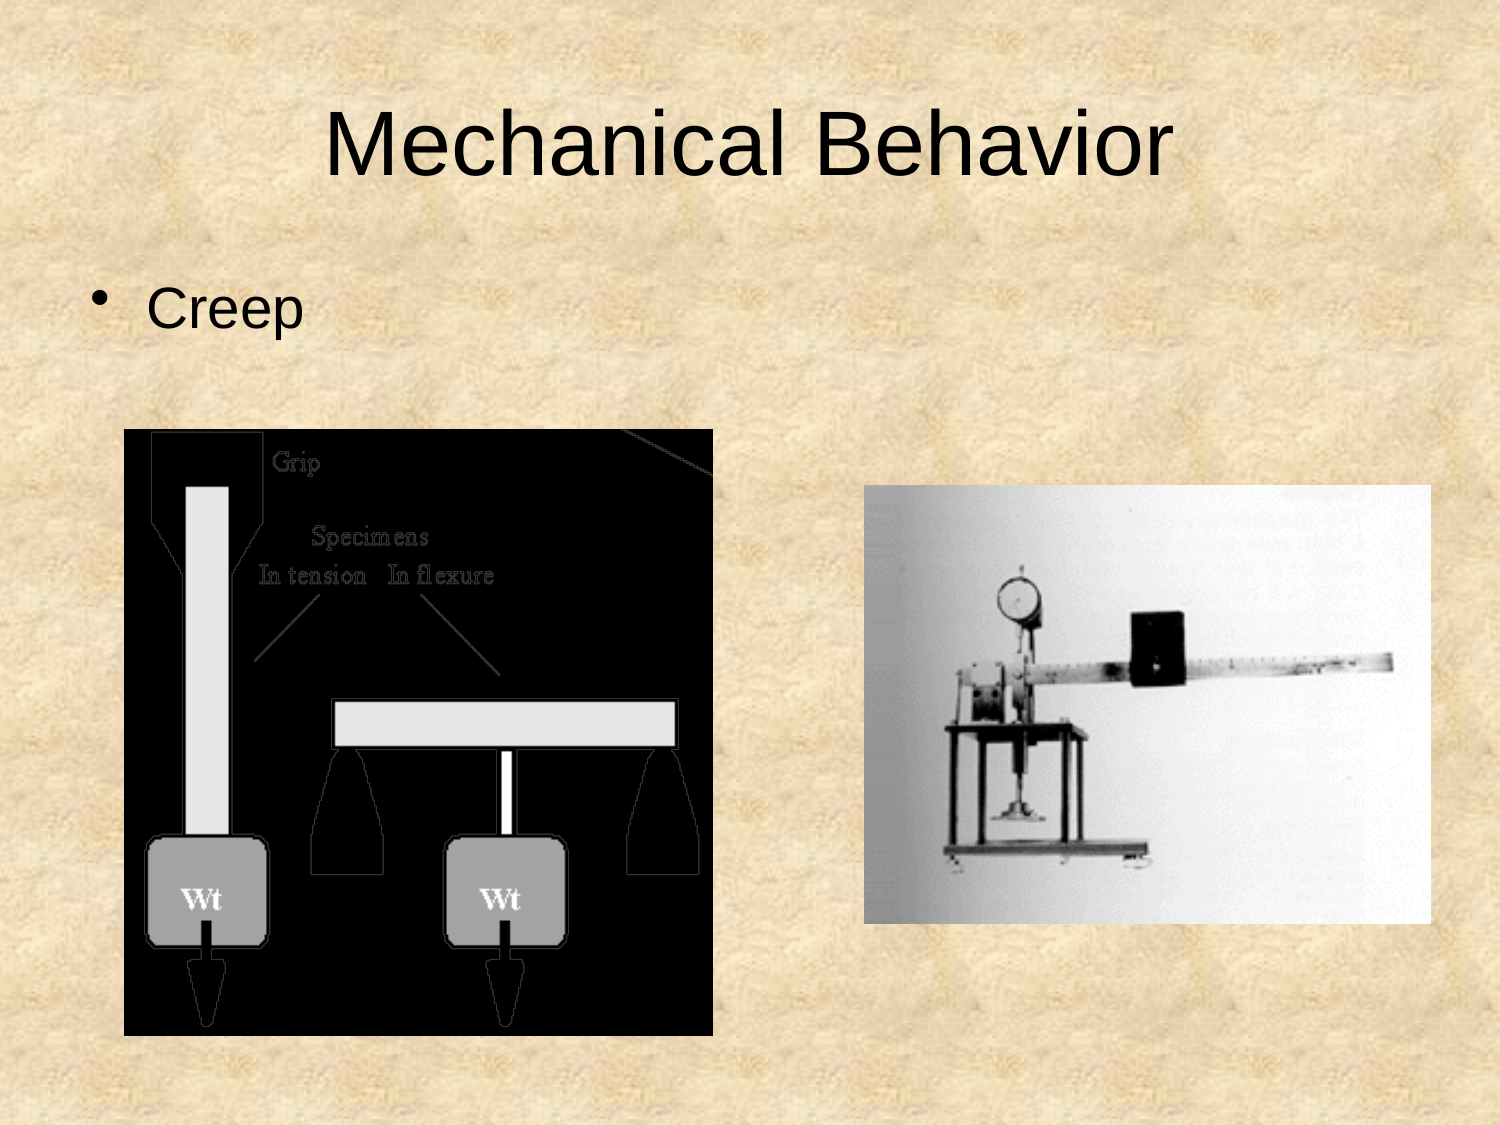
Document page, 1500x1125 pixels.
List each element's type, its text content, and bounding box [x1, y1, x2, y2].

picture [0, 0, 1500, 1125]
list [123, 429, 714, 1037]
title Mechanical Behavior [74, 44, 1426, 233]
list Creep [74, 262, 738, 1006]
